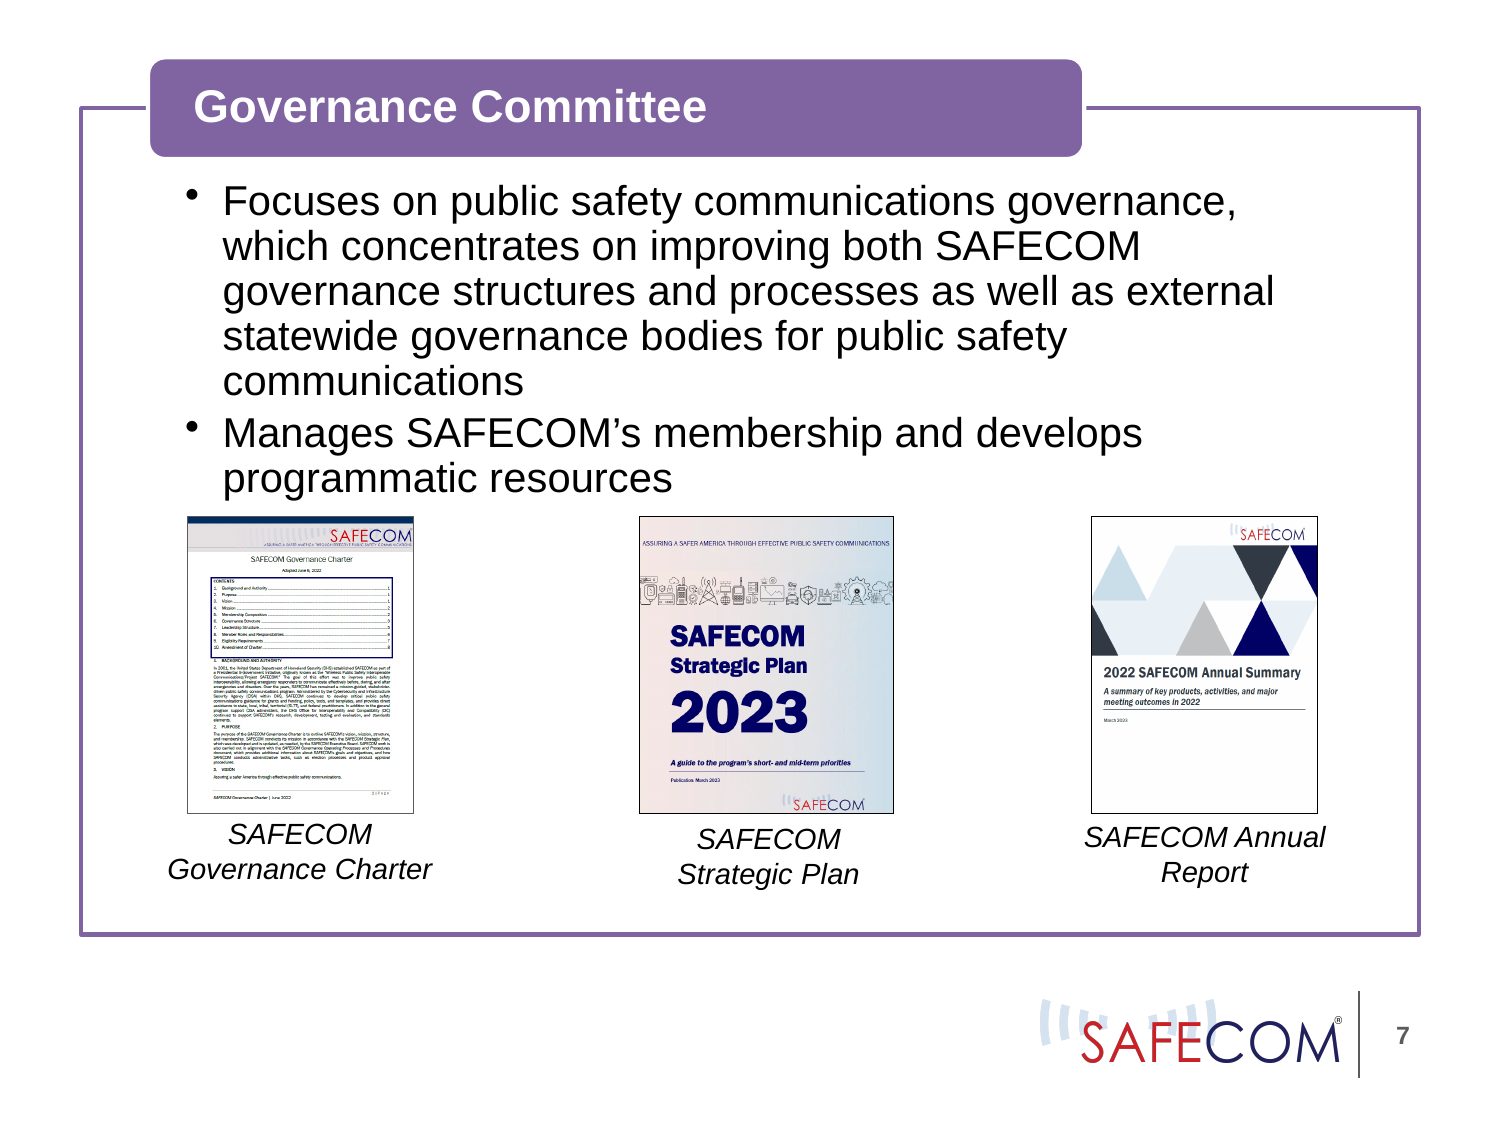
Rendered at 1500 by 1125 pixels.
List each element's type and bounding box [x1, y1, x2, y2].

picture [639, 516, 894, 814]
picture [1040, 999, 1342, 1063]
picture [1091, 516, 1319, 814]
picture [187, 516, 414, 814]
text_box [80, 49, 1419, 943]
